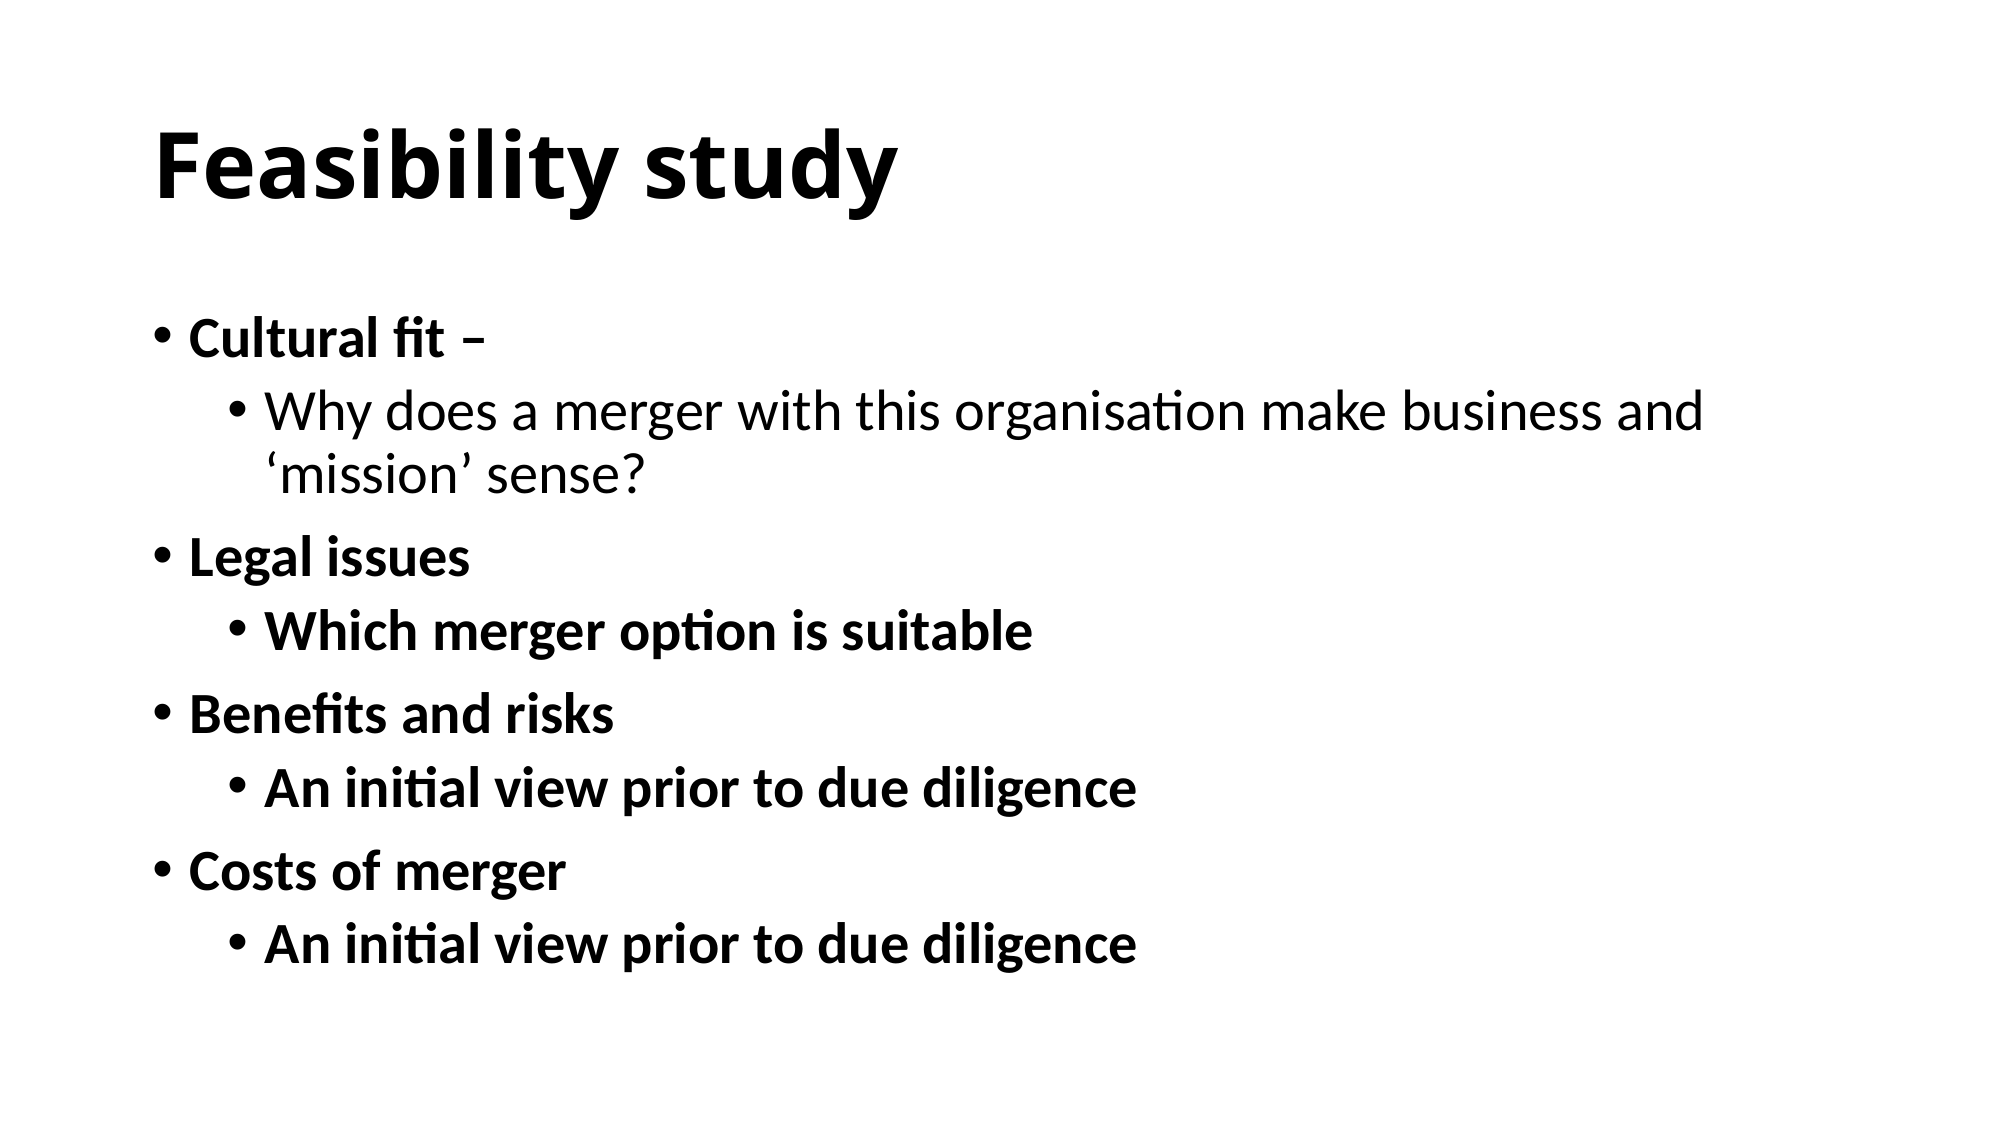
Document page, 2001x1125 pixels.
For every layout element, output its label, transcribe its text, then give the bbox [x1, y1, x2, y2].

list Cultural fit – Why does a merger with this organisation make business and ‘mission’ sense? Legal issues Which merger option is suitable Benefits and risks An initial view prior to due diligence Costs of merger An initial view prior to due diligence [137, 299, 1863, 1014]
title Feasibility study [137, 59, 1863, 278]
